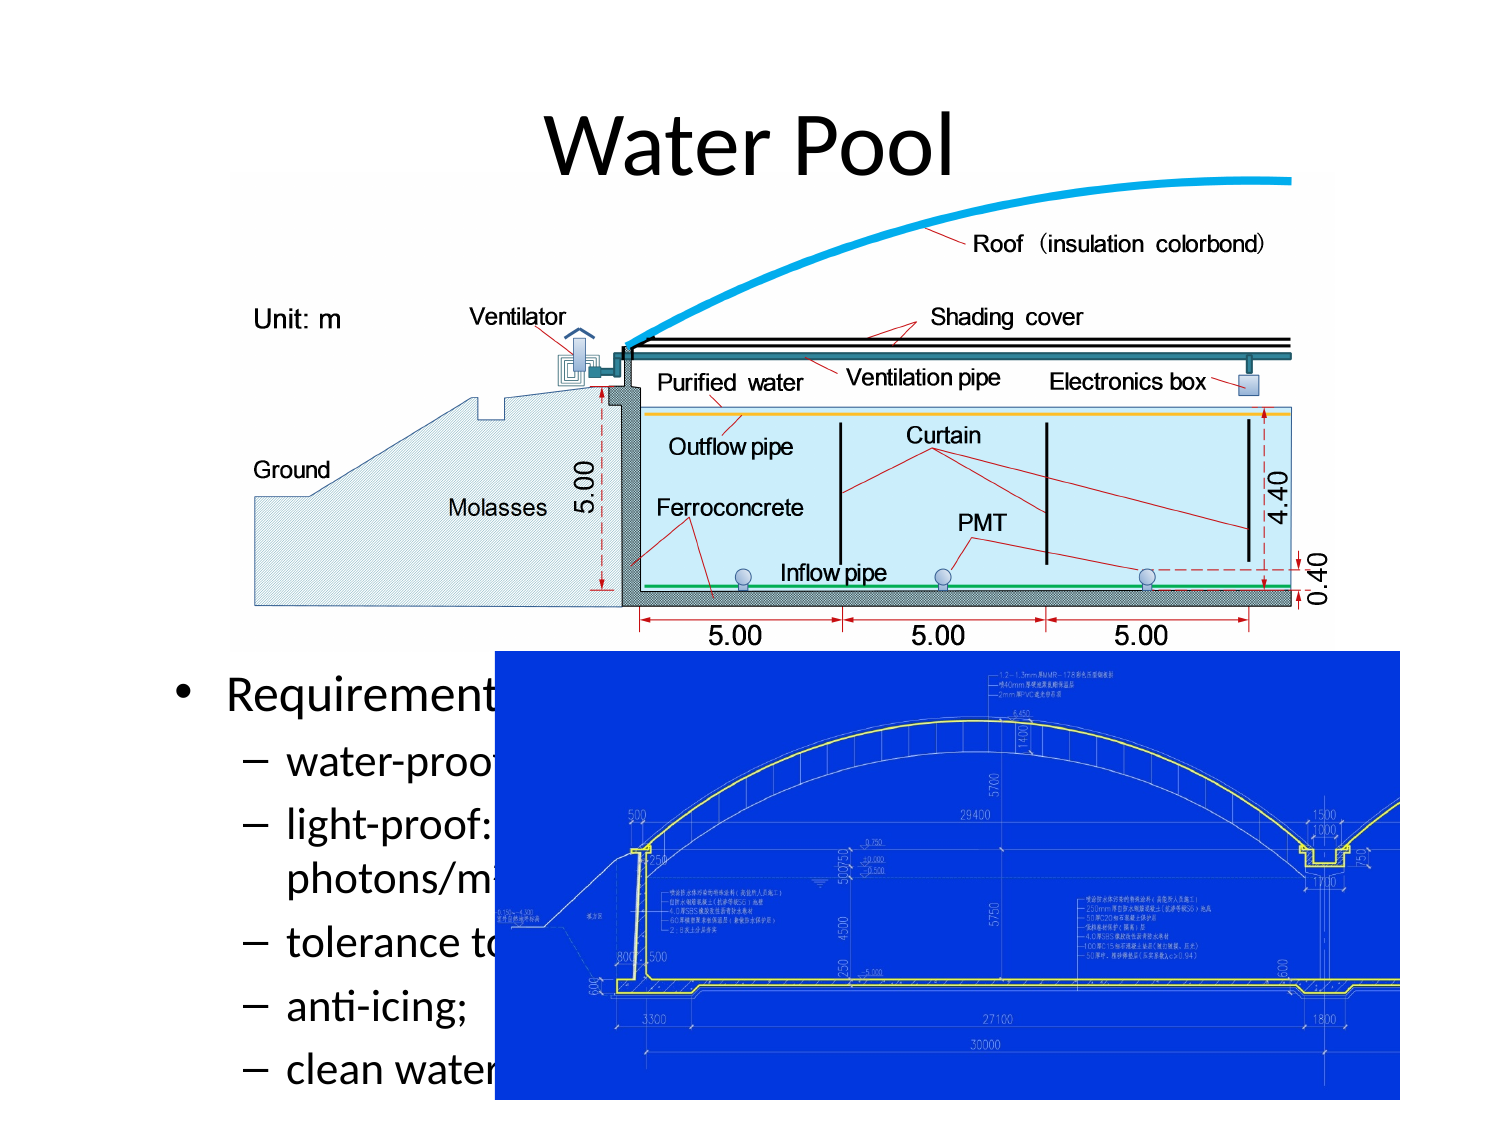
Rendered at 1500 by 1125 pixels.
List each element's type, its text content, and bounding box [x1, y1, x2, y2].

title Water Pool [75, 45, 1425, 233]
list Requirements: water-proof: loss <1/1000 volume/day; light-proof: luminous flux (300-650 nm) <100k photons/m2/s; tolerance to snow, rain, wind, dust, earth-quake; anti-icing; clean water compatible; [159, 651, 493, 1106]
picture [229, 172, 1401, 1101]
